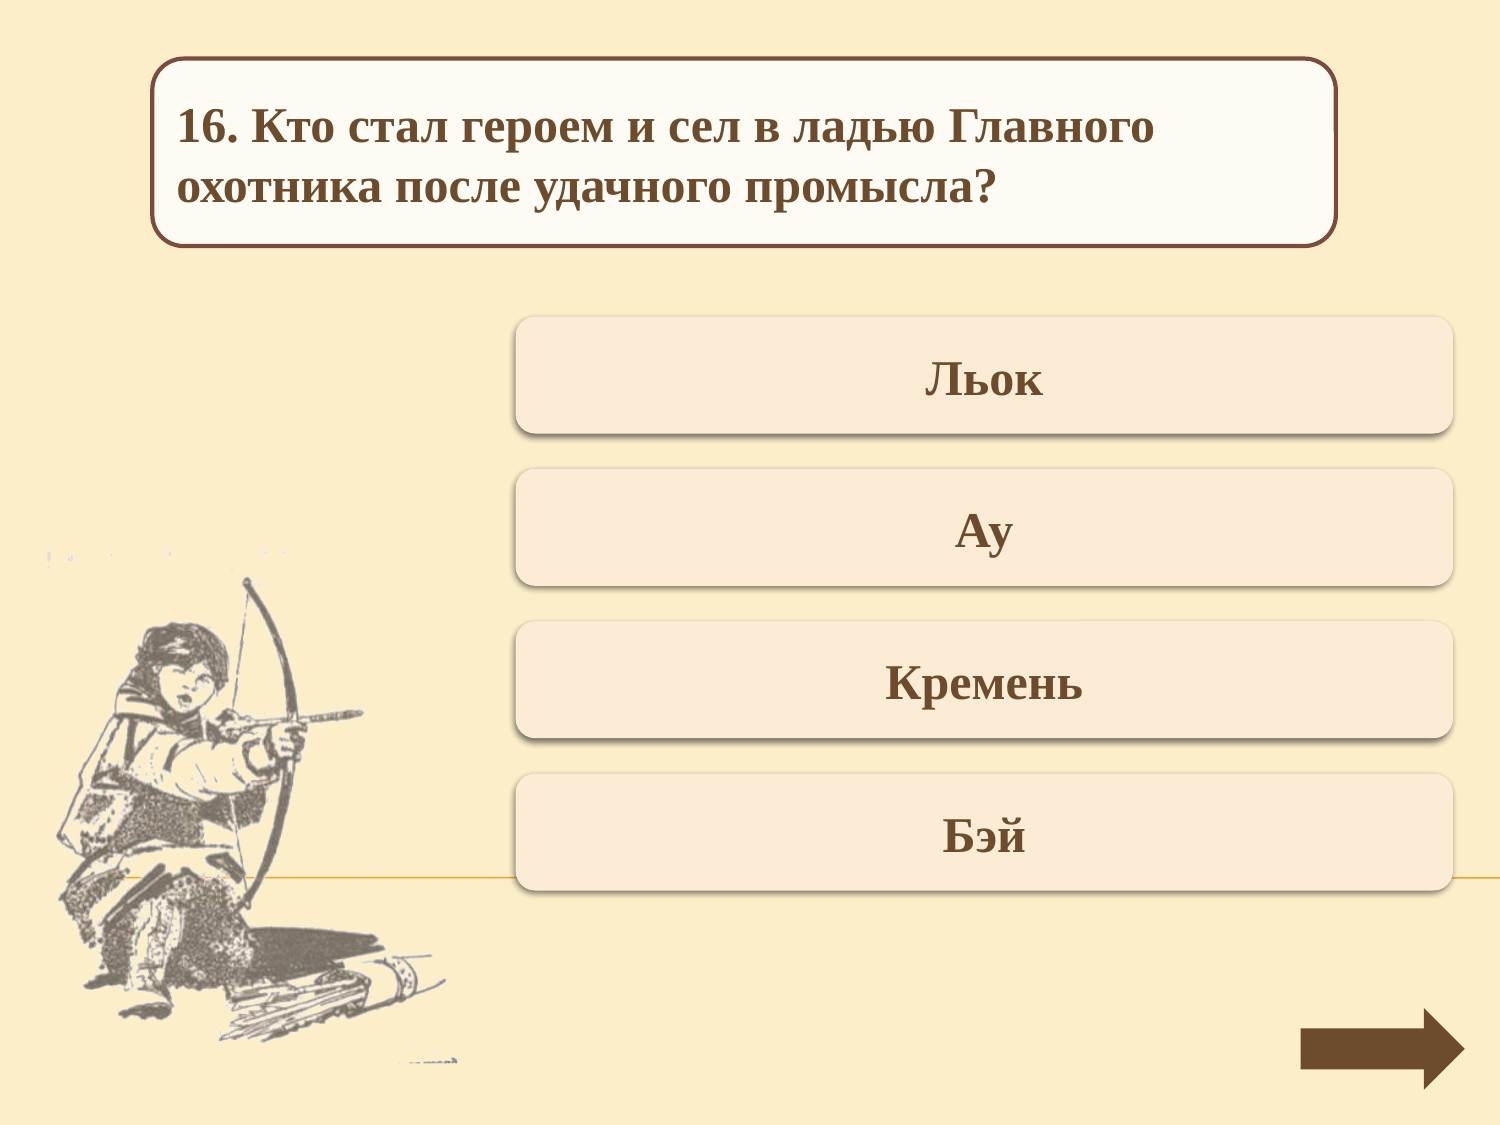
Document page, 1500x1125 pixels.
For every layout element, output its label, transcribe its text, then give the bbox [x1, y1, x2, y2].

text_box [1298, 1005, 1467, 1092]
text_box 16. Кто стал героем и сел в ладью Главного охотника после удачного промысла? [150, 56, 1338, 249]
text_box [513, 618, 1456, 741]
text_box [513, 314, 1456, 436]
text_box [513, 466, 1456, 588]
text_box [513, 771, 1456, 893]
picture [46, 550, 460, 1065]
